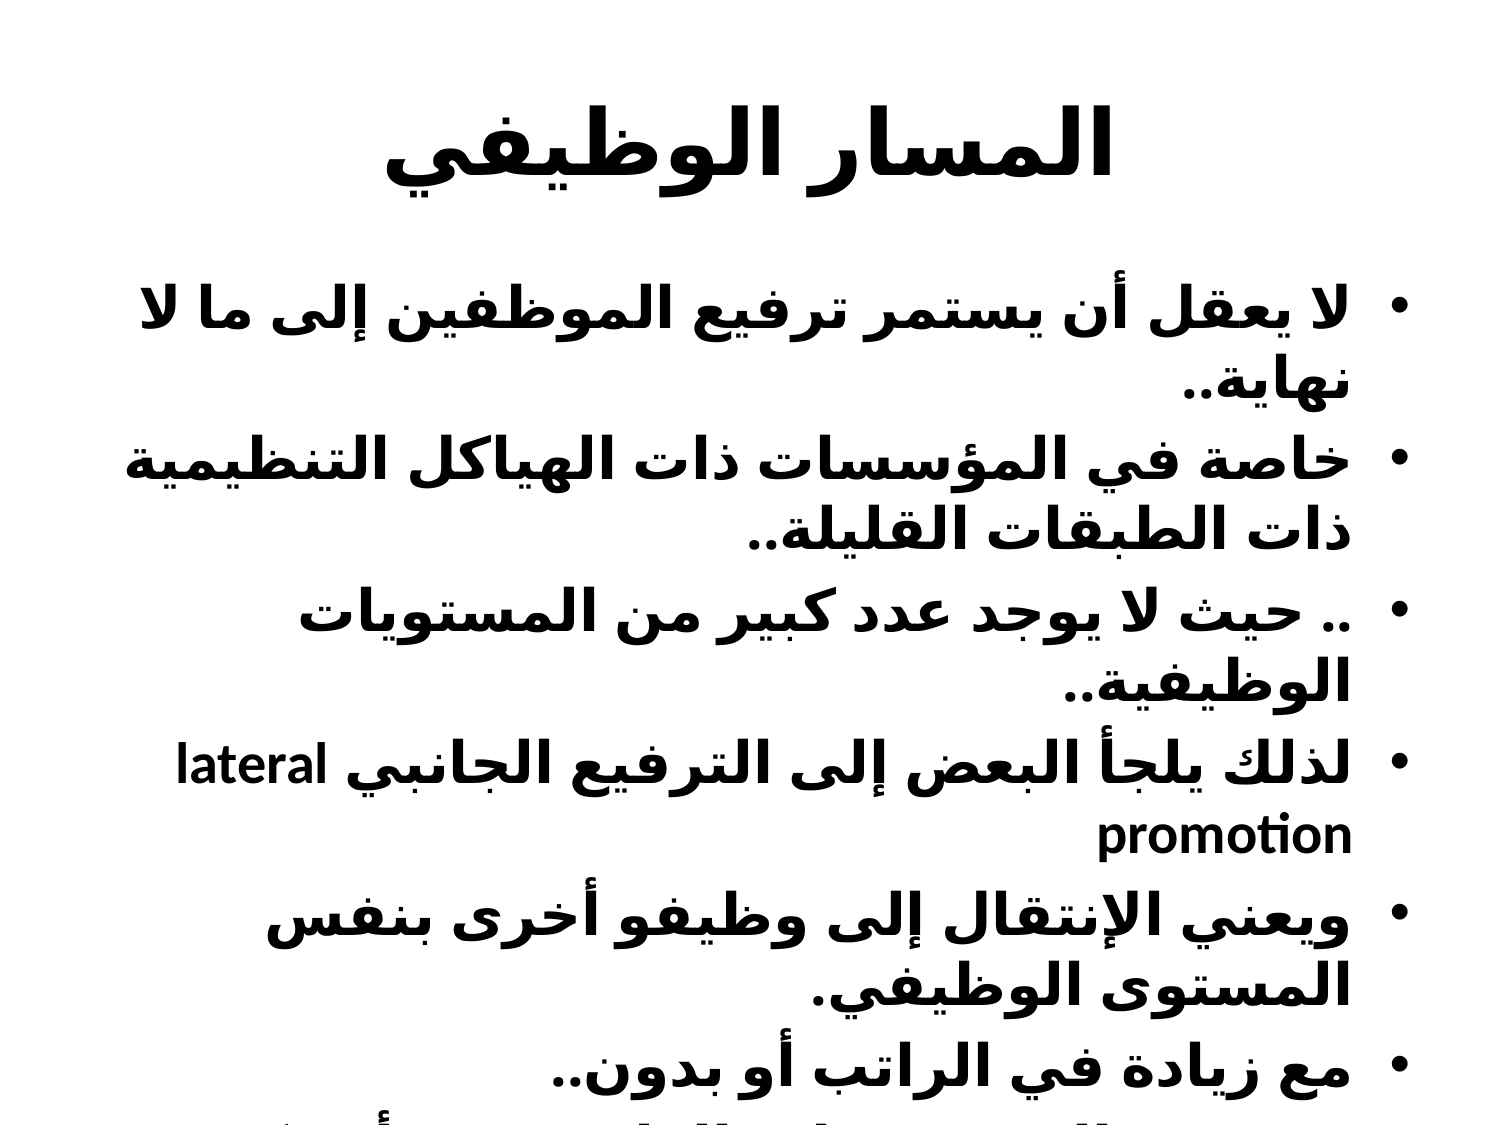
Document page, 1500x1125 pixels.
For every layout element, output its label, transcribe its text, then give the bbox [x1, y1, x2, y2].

list لا يعقل أن يستمر ترفيع الموظفين إلى ما لا نهاية.. خاصة في المؤسسات ذات الهياكل التنظيمية ذات الطبقات القليلة.. .. حيث لا يوجد عدد كبير من المستويات الوظيفية.. لذلك يلجأ البعض إلى الترفيع الجانبي lateral promotion ويعني الإنتقال إلى وظيفو أخرى بنفس المستوى الوظيفي. مع زيادة في الراتب أو بدون.. .. وفي حالة عدم زيادة الراتب يجب أن يكون هناك نوع آخر من التحفيز. [75, 262, 1425, 1005]
title المسار الوظيفي [75, 45, 1425, 233]
